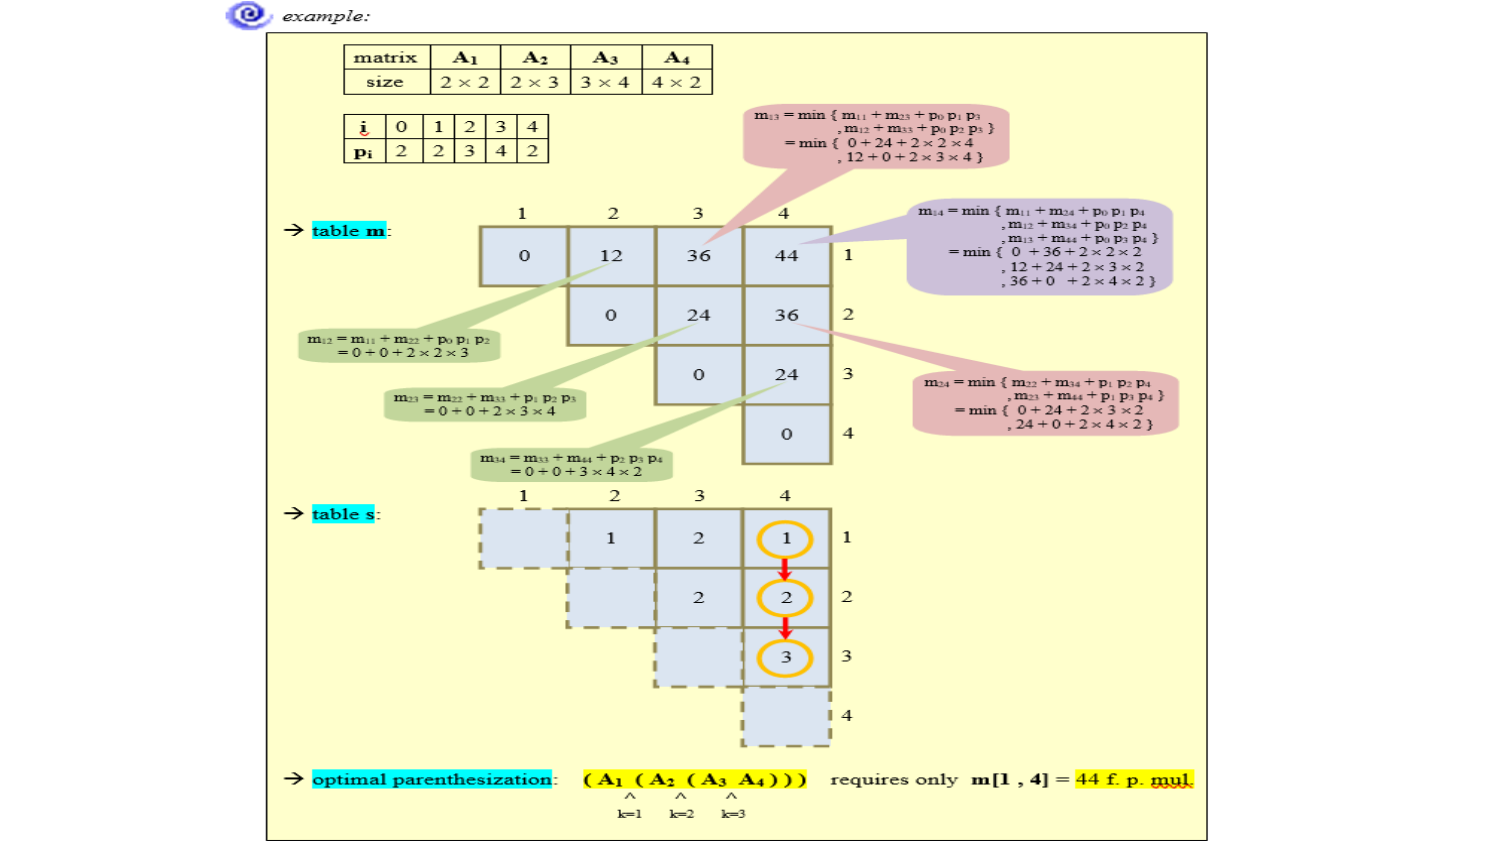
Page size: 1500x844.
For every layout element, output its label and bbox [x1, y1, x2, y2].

picture [214, 0, 1211, 844]
